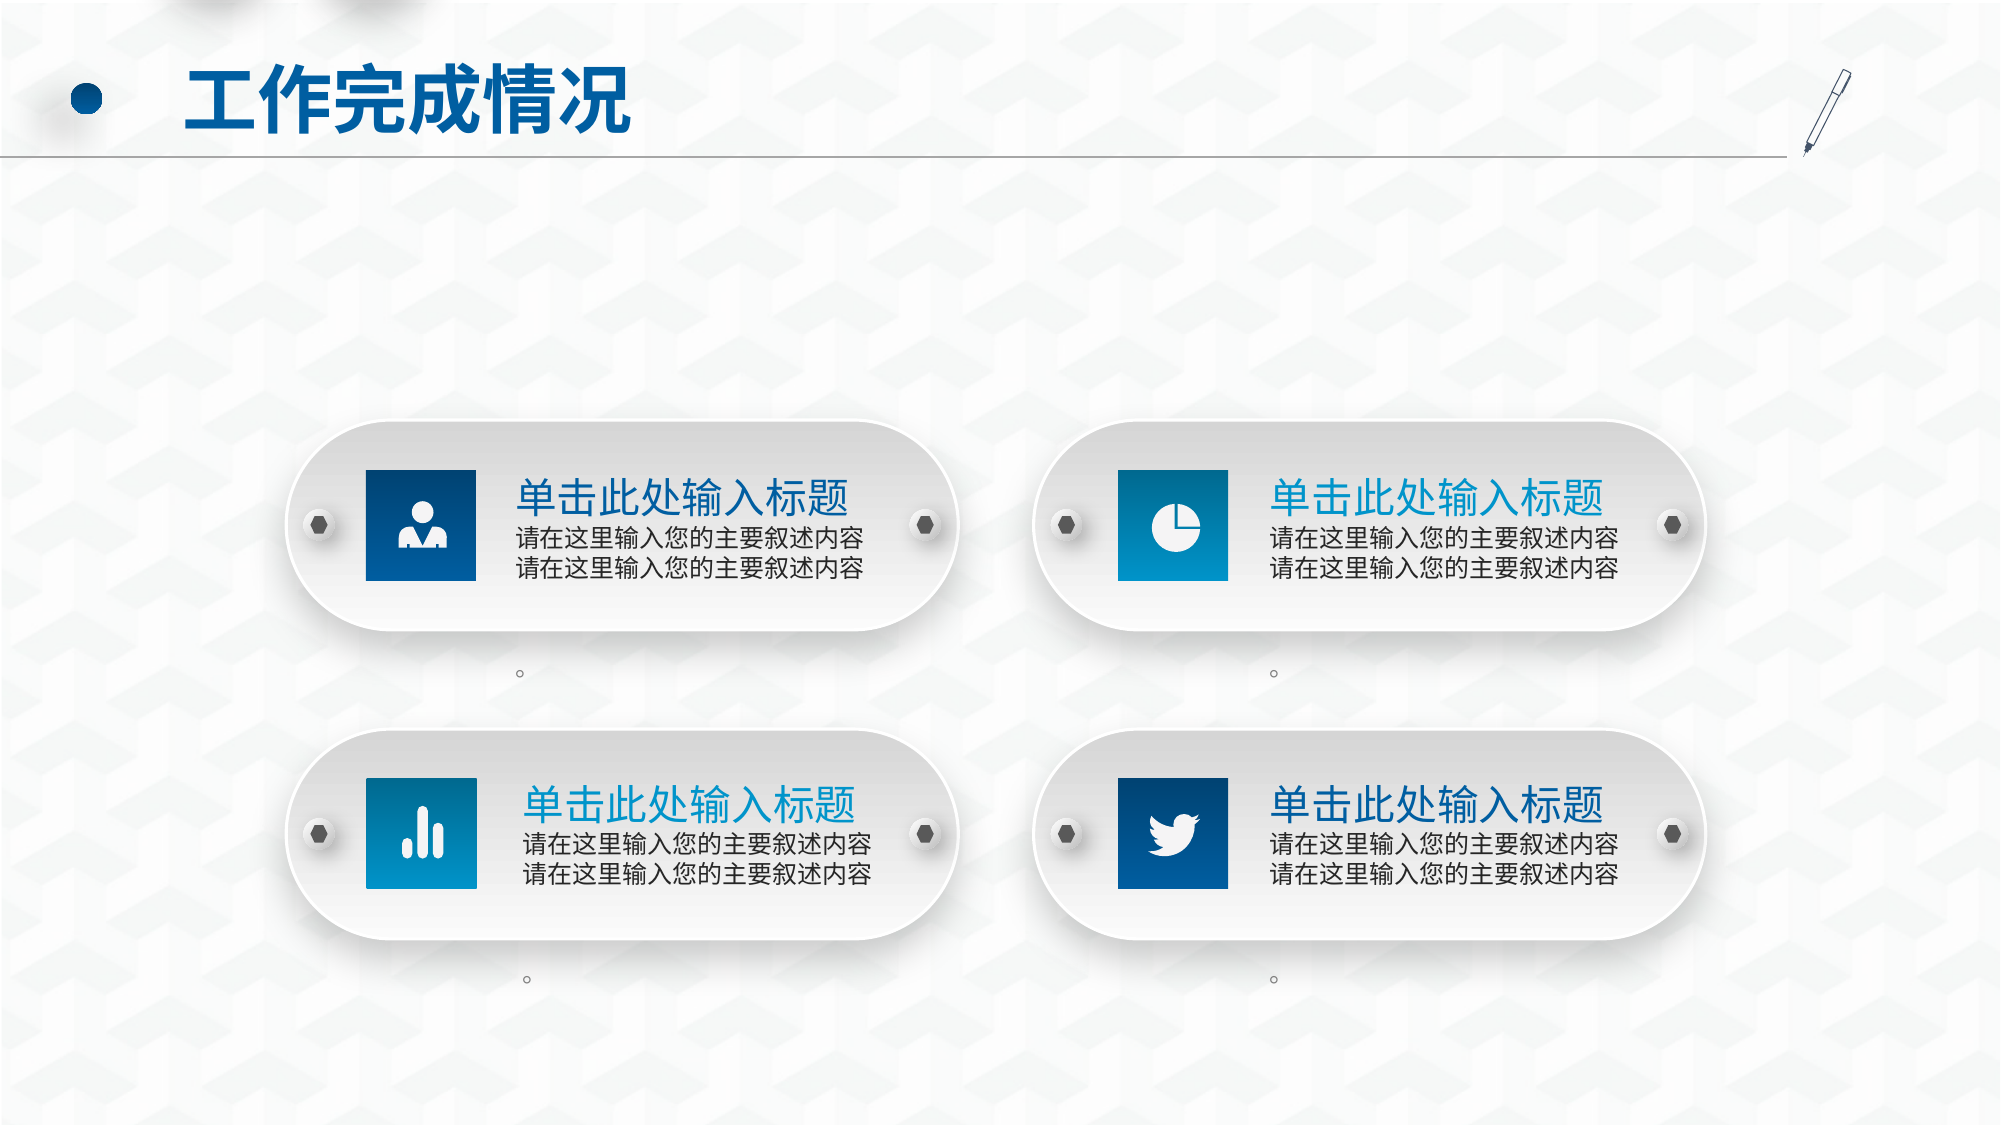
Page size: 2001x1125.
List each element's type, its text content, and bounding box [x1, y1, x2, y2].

picture [1, 3, 2001, 1125]
text_box [1803, 68, 1852, 157]
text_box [1033, 728, 1706, 1005]
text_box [286, 750, 959, 1005]
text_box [1033, 419, 1706, 698]
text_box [286, 419, 959, 750]
text_box 工作完成情况 [163, 42, 652, 152]
text_box [69, 81, 104, 116]
